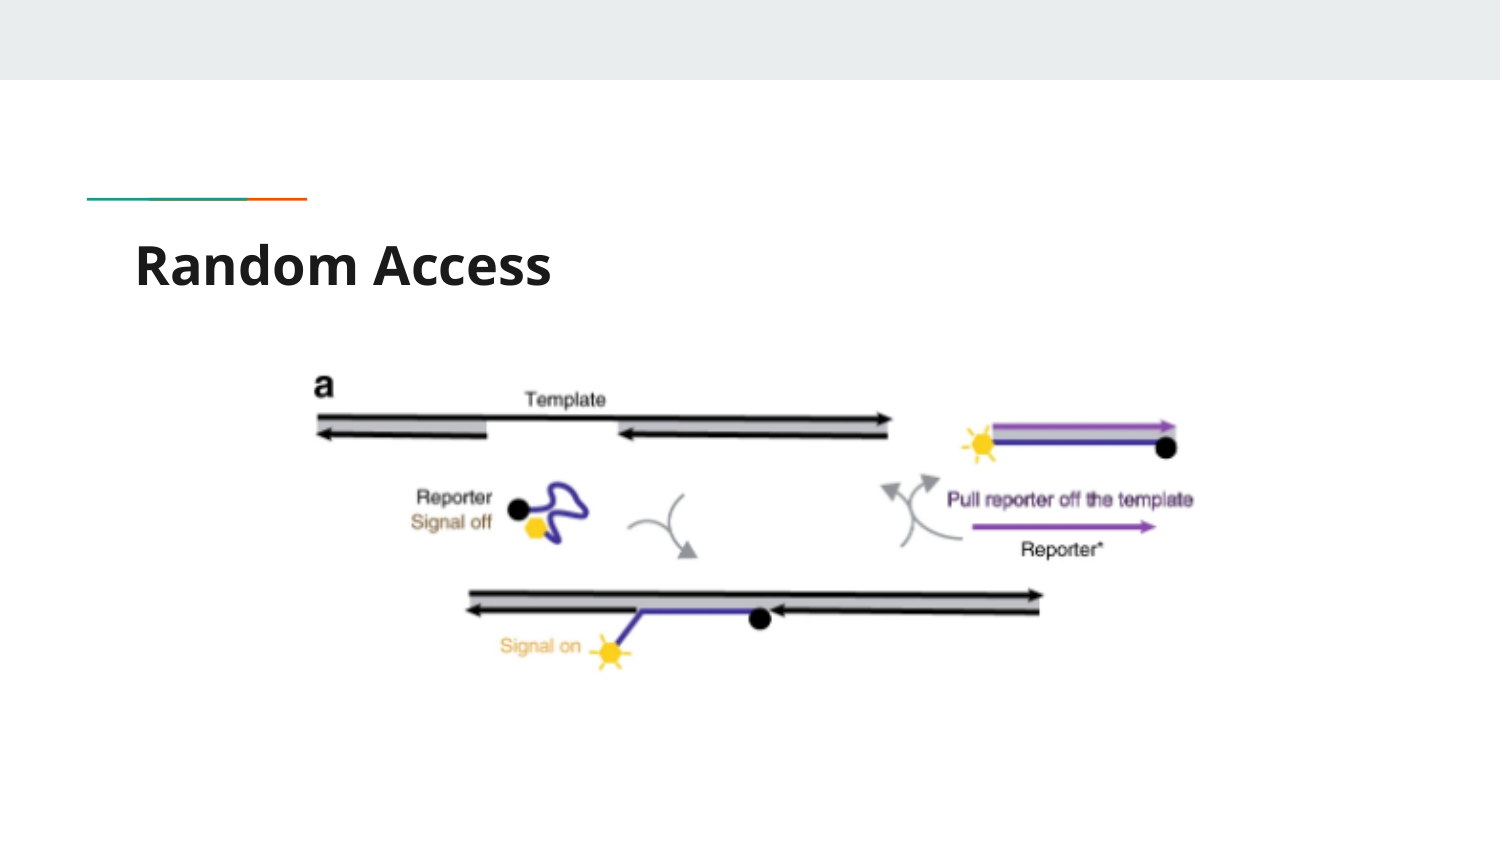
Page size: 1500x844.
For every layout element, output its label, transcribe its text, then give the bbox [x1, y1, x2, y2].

picture [286, 340, 1214, 713]
title Random Access [119, 216, 1381, 305]
